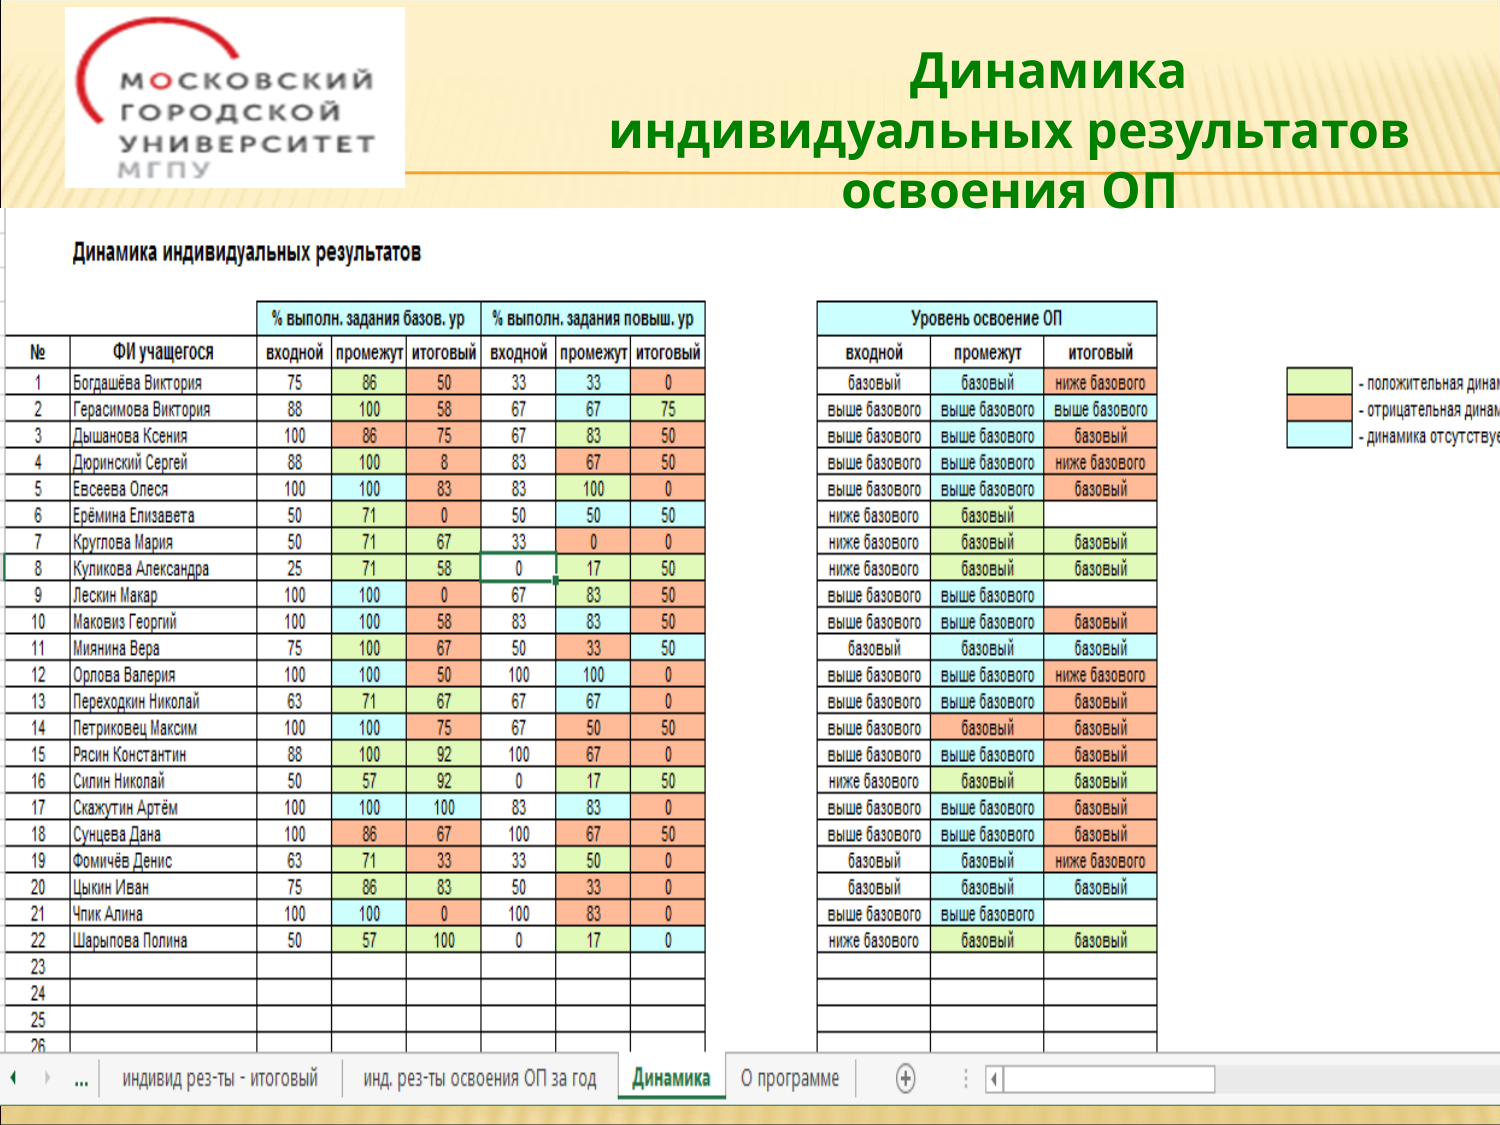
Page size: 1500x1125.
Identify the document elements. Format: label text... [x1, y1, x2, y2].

text_box Динамика индивидуальных результатов освоения ОП [584, 30, 1436, 206]
picture [0, 0, 1500, 1125]
